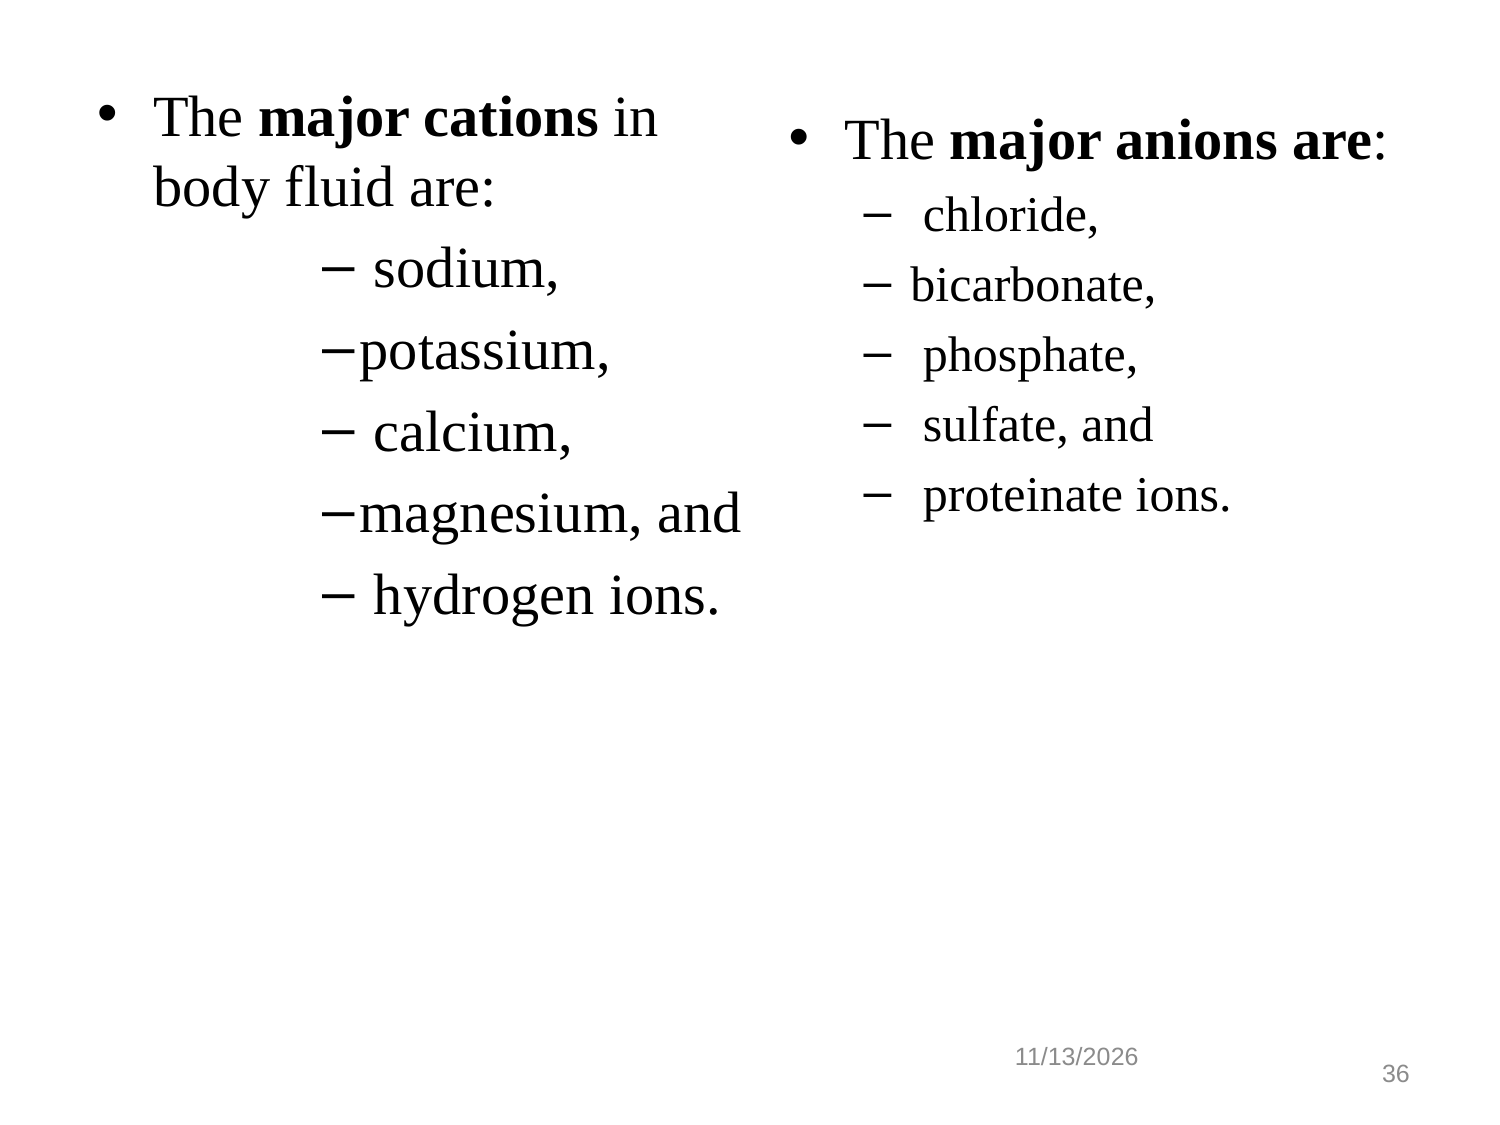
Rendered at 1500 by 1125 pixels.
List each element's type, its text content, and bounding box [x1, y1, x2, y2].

list The major anions are: chloride, bicarbonate, phosphate, sulfate, and proteinate ions. [773, 93, 1425, 988]
list The major cations in body fluid are: sodium, potassium, calcium, magnesium, and hydrogen ions. [82, 70, 766, 988]
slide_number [999, 1025, 1438, 1085]
slide_number 36 [1074, 1042, 1425, 1103]
